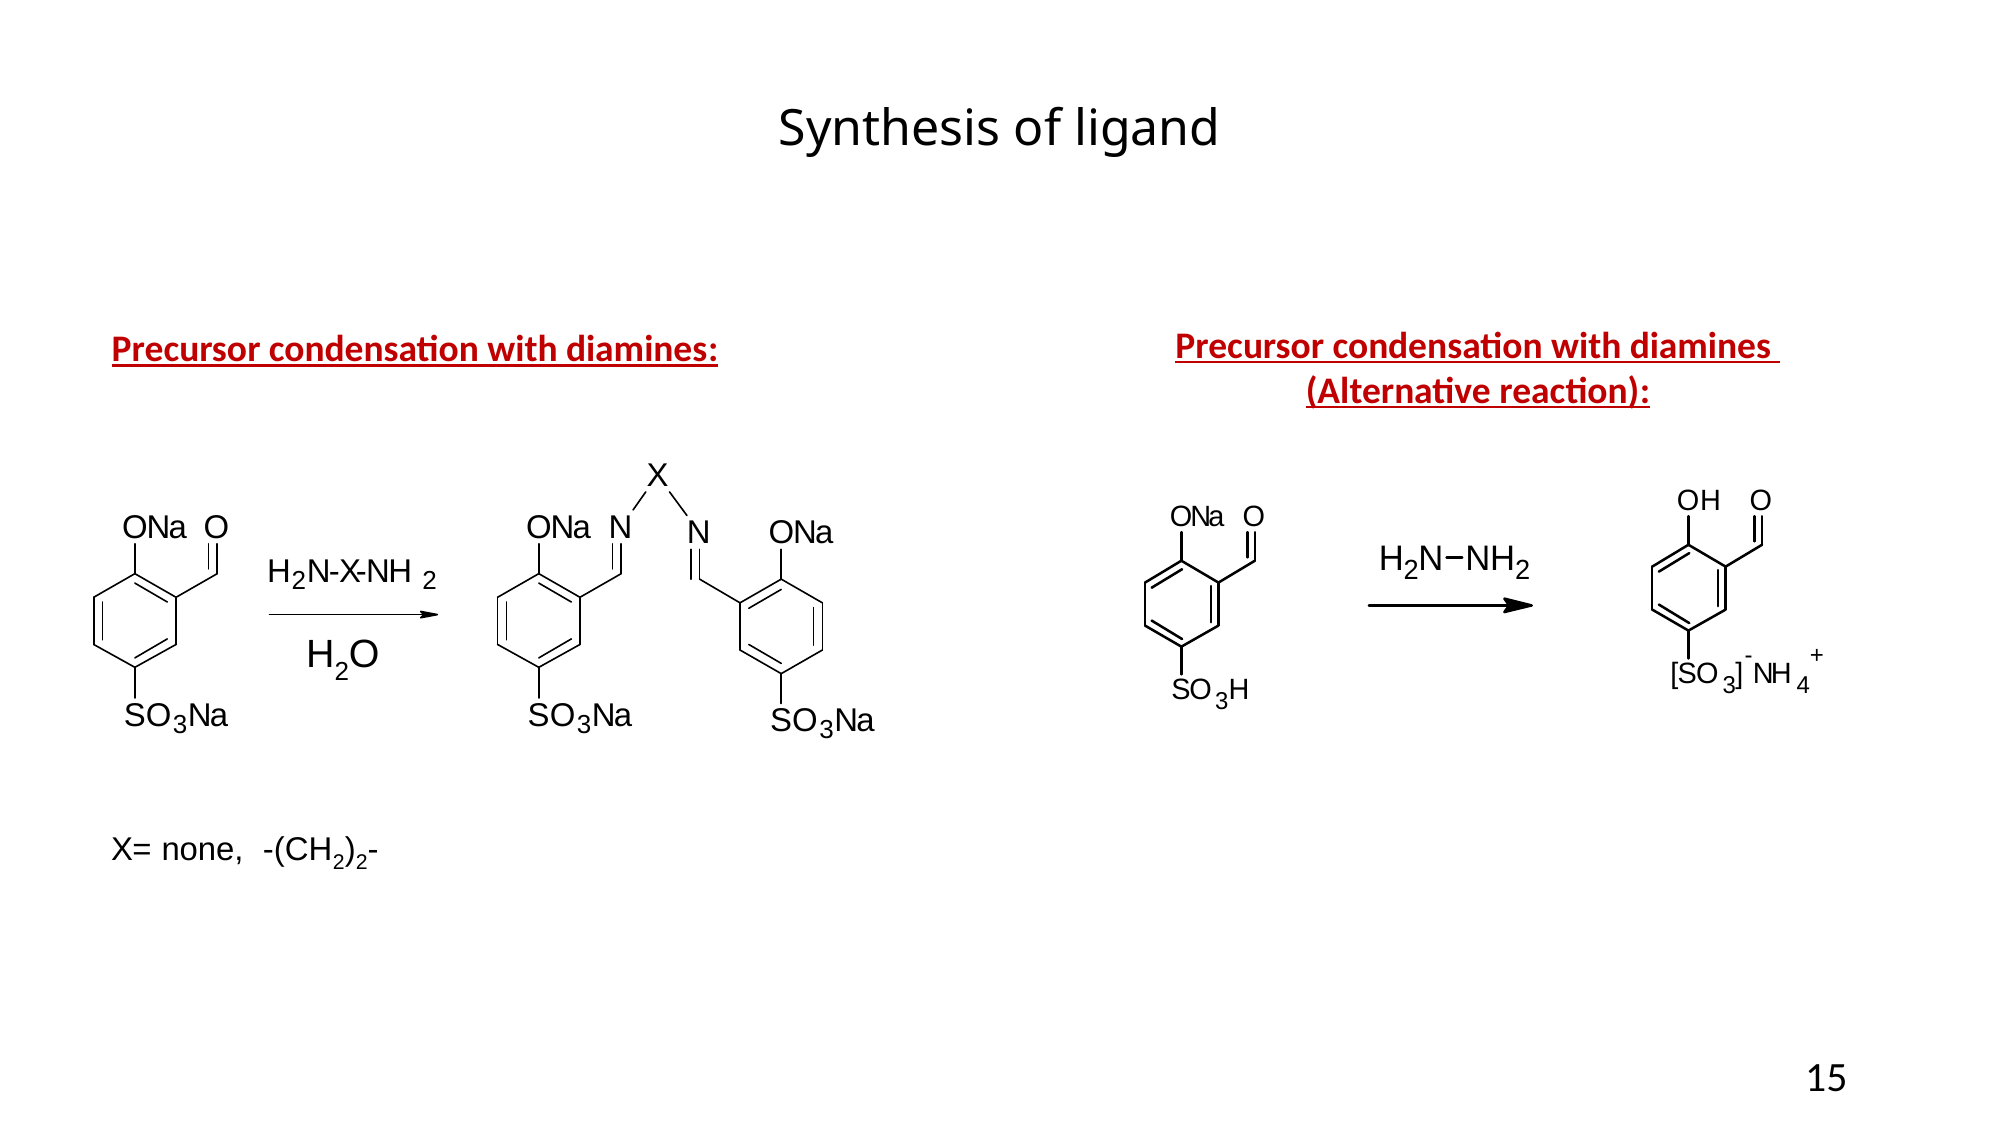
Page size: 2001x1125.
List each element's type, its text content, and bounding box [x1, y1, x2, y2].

text_box Precursor condensation with diamines (Alternative reaction): [1160, 313, 1796, 418]
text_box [1131, 484, 1824, 715]
text_box Precursor condensation with diamines: [96, 316, 734, 377]
title Synthesis of ligand [137, 20, 1863, 238]
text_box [80, 456, 878, 890]
slide_number 15 [1412, 1042, 1863, 1103]
